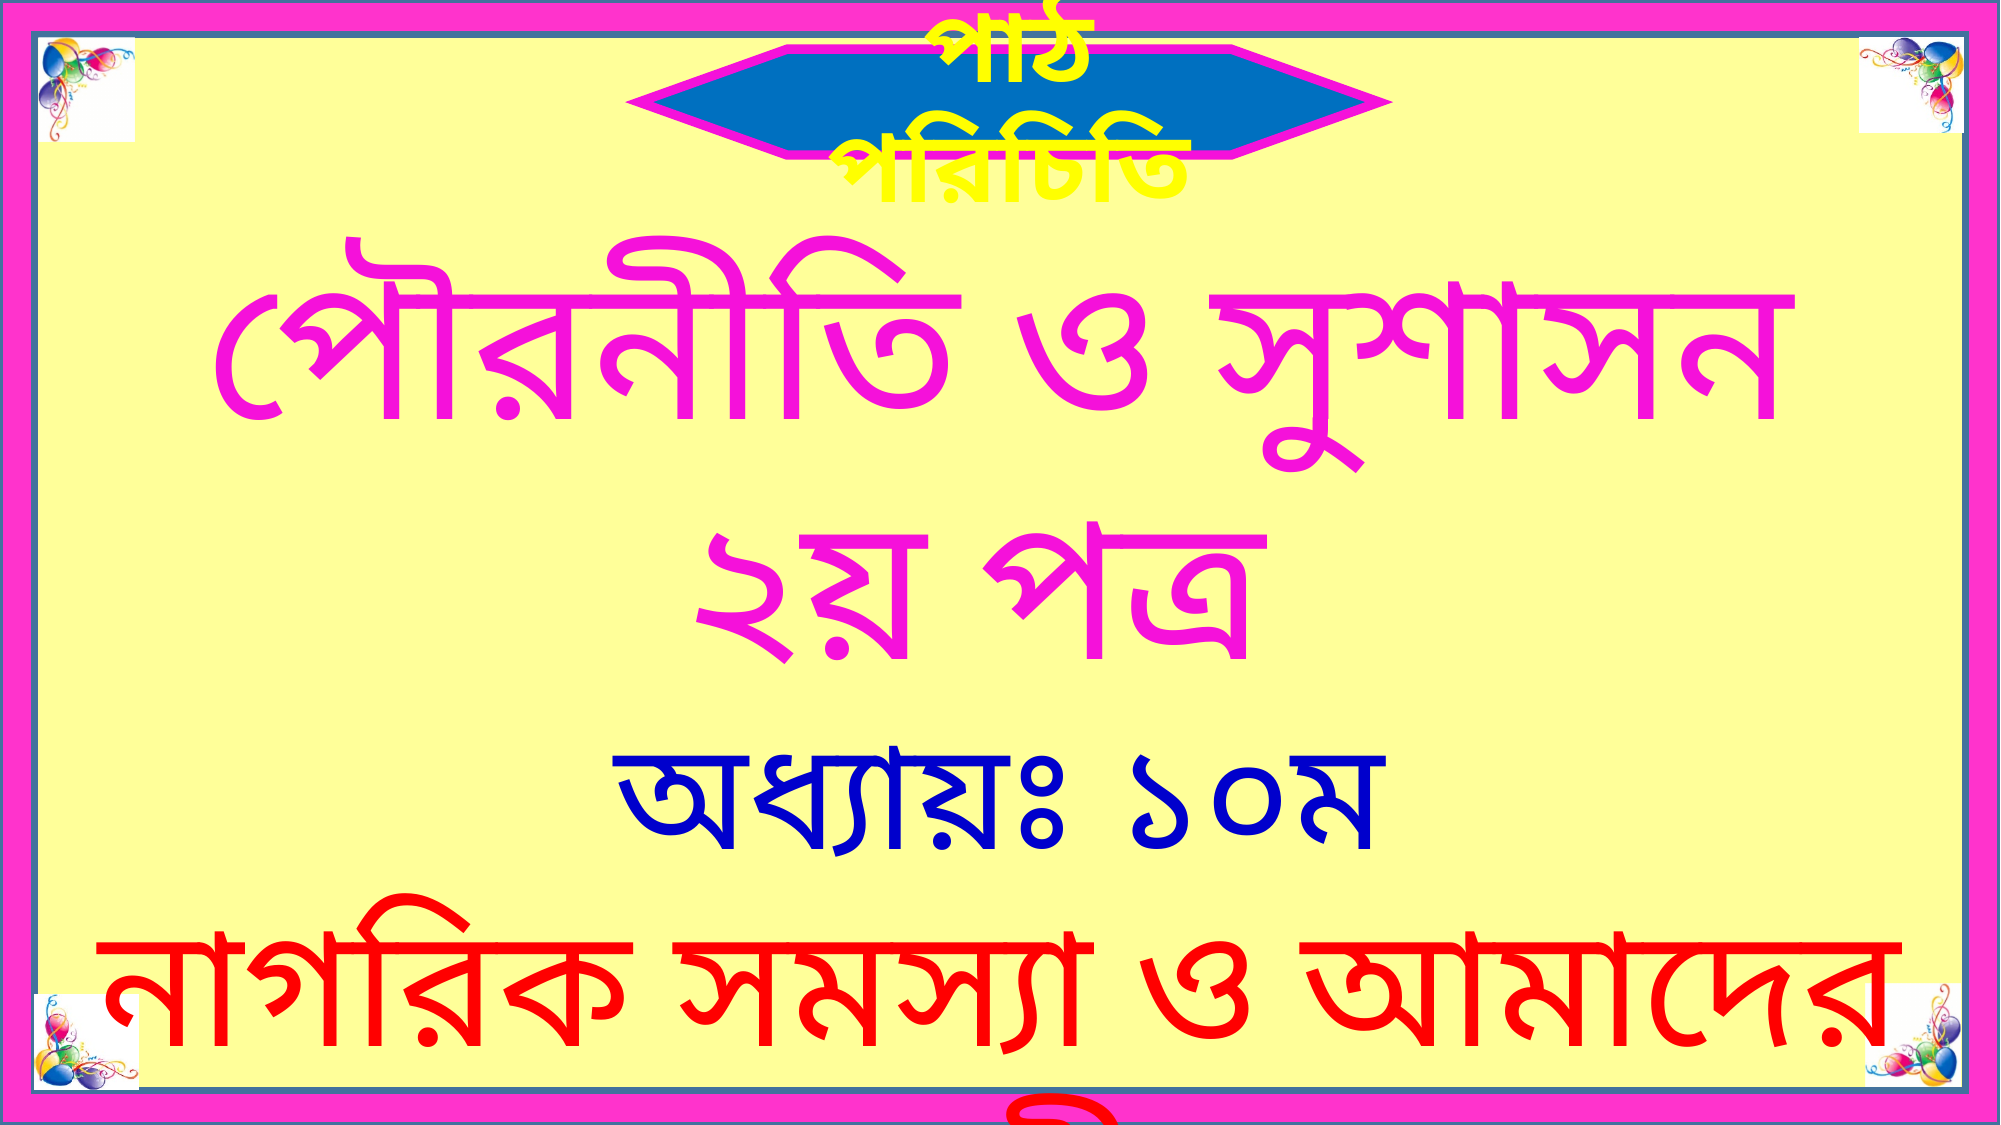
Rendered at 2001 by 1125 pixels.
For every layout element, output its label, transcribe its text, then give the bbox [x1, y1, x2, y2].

text_box [0, 0, 2000, 1125]
text_box পাঠ পরিচিতি [635, 48, 1383, 157]
picture [1861, 984, 1966, 1086]
picture [34, 38, 139, 141]
picture [34, 994, 139, 1090]
picture [1859, 37, 1964, 133]
text_box পৌরনীতি ও সুশাসন ২য় পত্র অধ্যায়ঃ ১০ম নাগরিক সমস্যা ও আমাদের করণীয় [57, 212, 1943, 1125]
